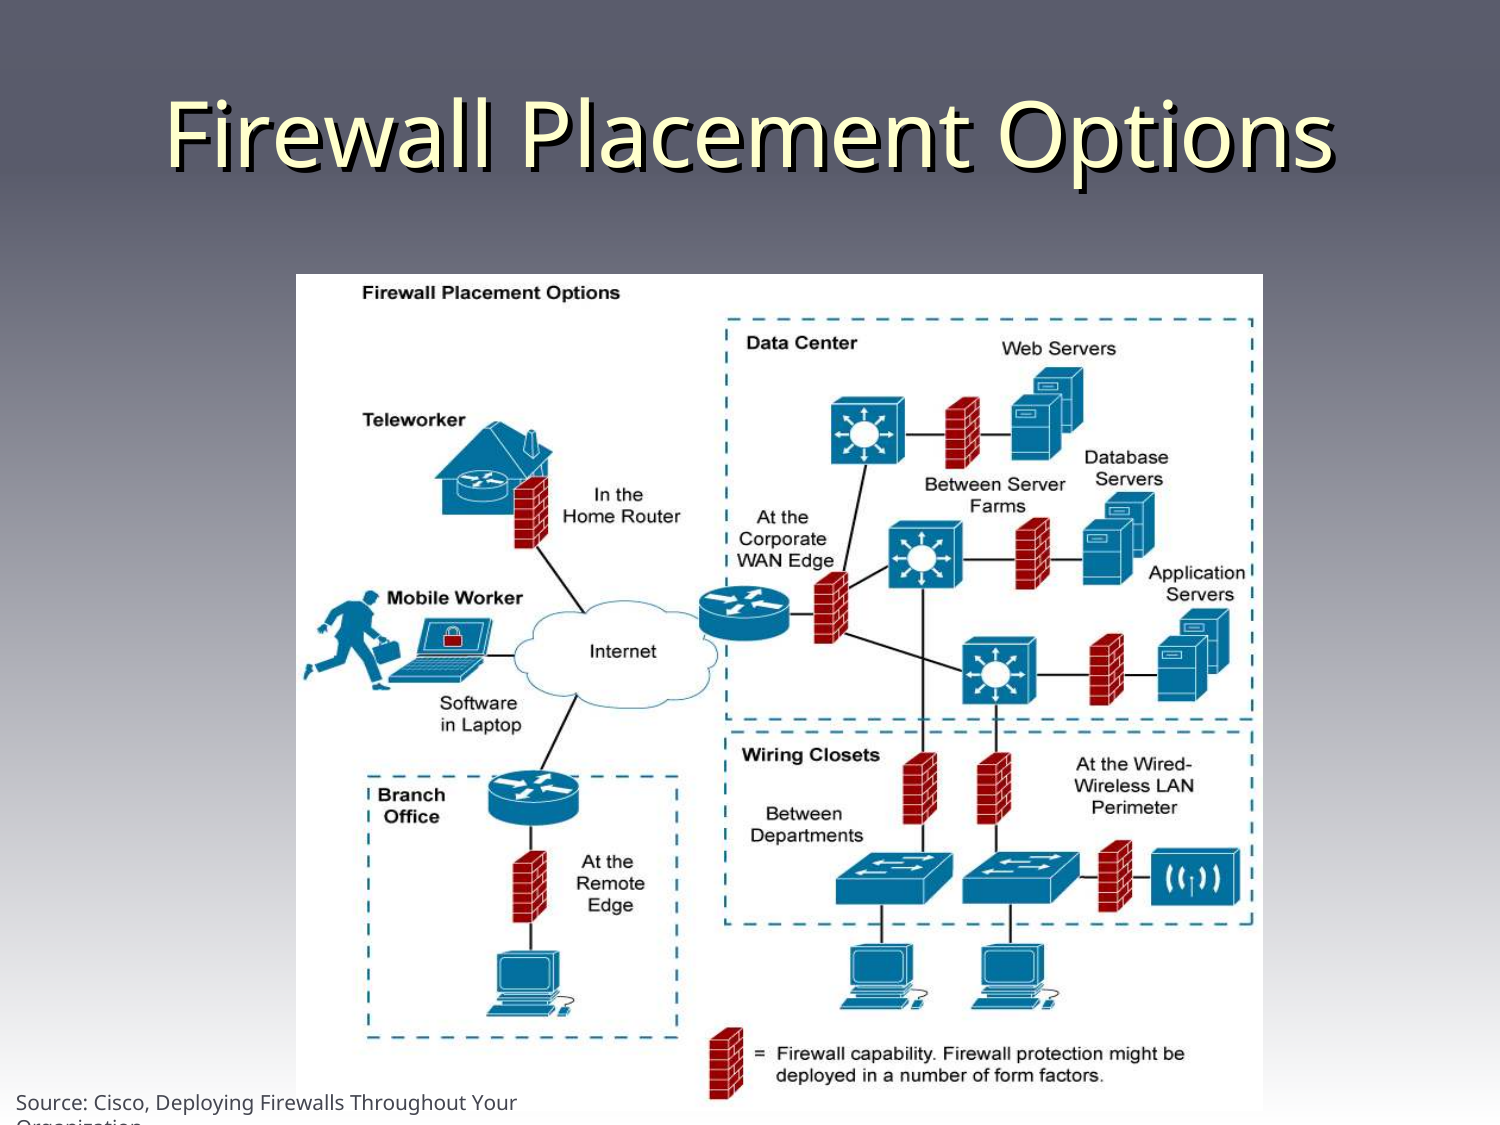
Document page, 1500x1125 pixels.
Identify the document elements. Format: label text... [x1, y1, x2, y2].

text_box [0, 174, 1500, 1125]
text_box Source: Cisco, Deploying Firewalls Throughout Your Organization [1, 1082, 663, 1123]
title Firewall Placement Options [49, 37, 1451, 225]
picture [296, 274, 1263, 1111]
